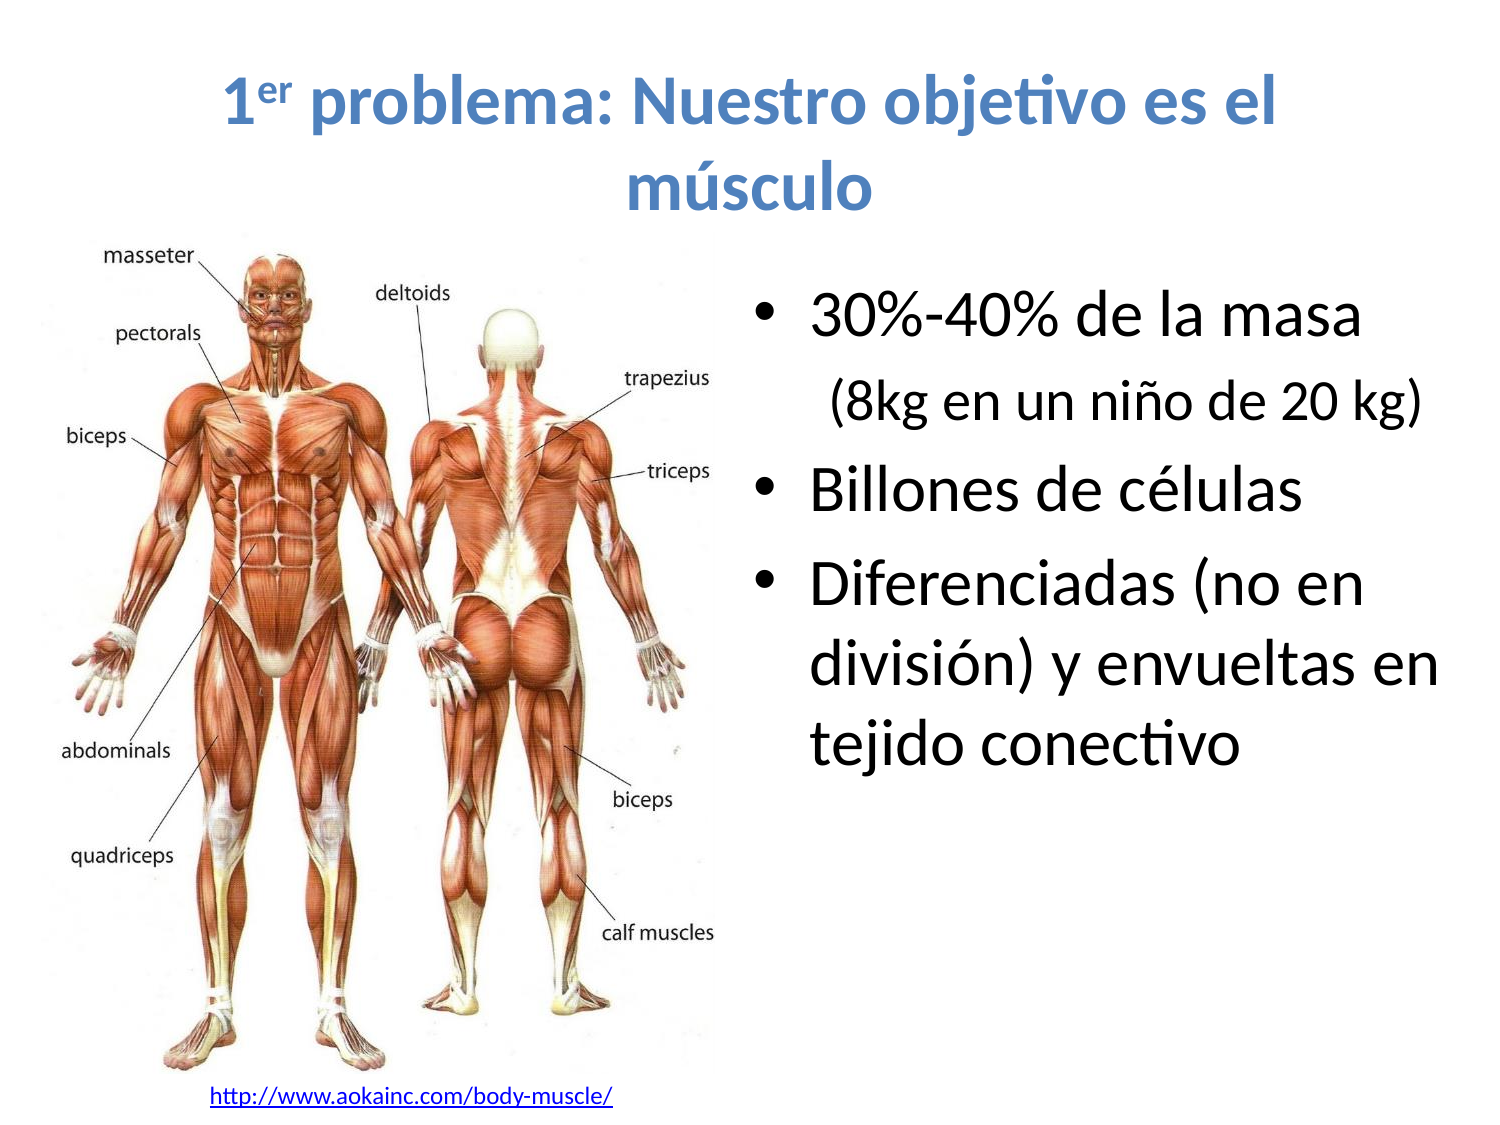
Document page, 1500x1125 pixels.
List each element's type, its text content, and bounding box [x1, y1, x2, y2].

picture [40, 232, 715, 1074]
list 30%-40% de la masa (8kg en un niño de 20 kg) Billones de células Diferenciadas (no en división) y envueltas en tejido conectivo [738, 262, 1459, 1005]
title 1er problema: Nuestro objetivo es el músculo [75, 45, 1425, 233]
text_box http://www.aokainc.com/body-muscle/ [194, 1083, 669, 1117]
